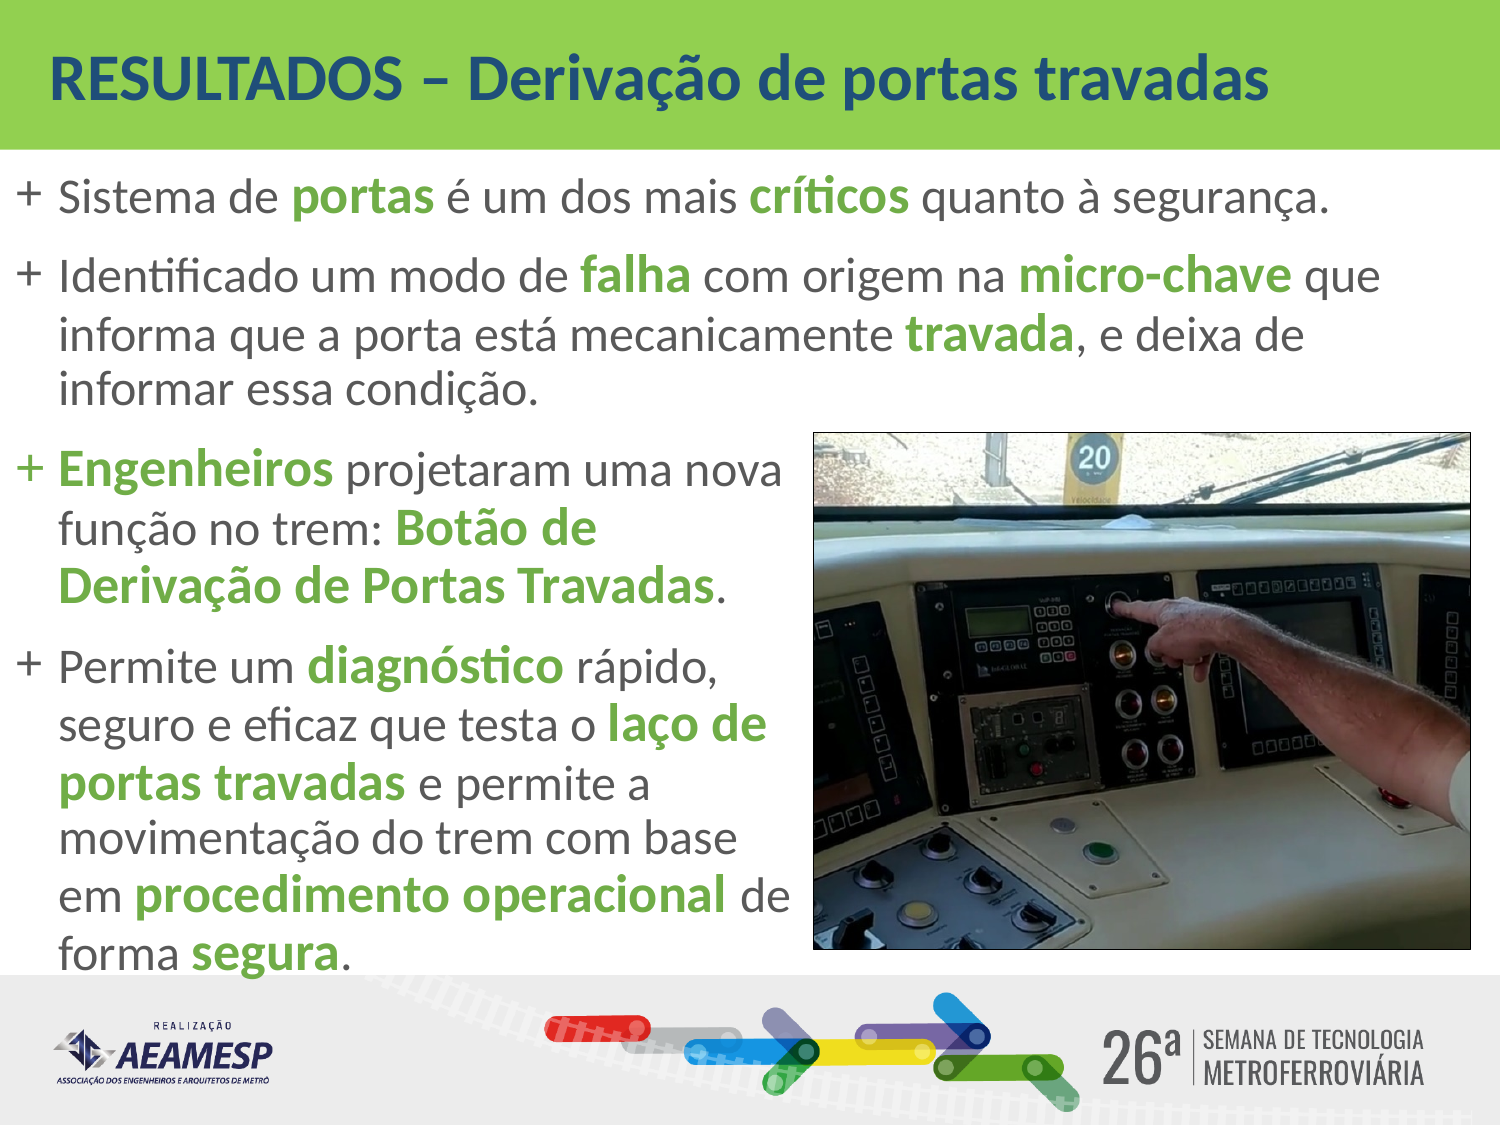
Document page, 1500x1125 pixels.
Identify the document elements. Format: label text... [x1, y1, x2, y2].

text_box Sistema de portas é um dos mais críticos quanto à segurança. Identificado um modo de falha com origem na micro-chave que informa que a porta está mecanicamente travada, e deixa de informar essa condição. [0, 159, 1500, 425]
text_box Engenheiros projetaram uma nova função no trem: Botão de Derivação de Portas Travadas. Permite um diagnóstico rápido, seguro e eficaz que testa o laço de portas travadas e permite a movimentação do trem com base em procedimento operacional de forma segura. [0, 432, 813, 975]
text_box [0, 0, 1500, 151]
picture [0, 975, 1500, 1125]
picture [812, 432, 1471, 949]
text_box RESULTADOS – Derivação de portas travadas [35, 26, 1452, 122]
